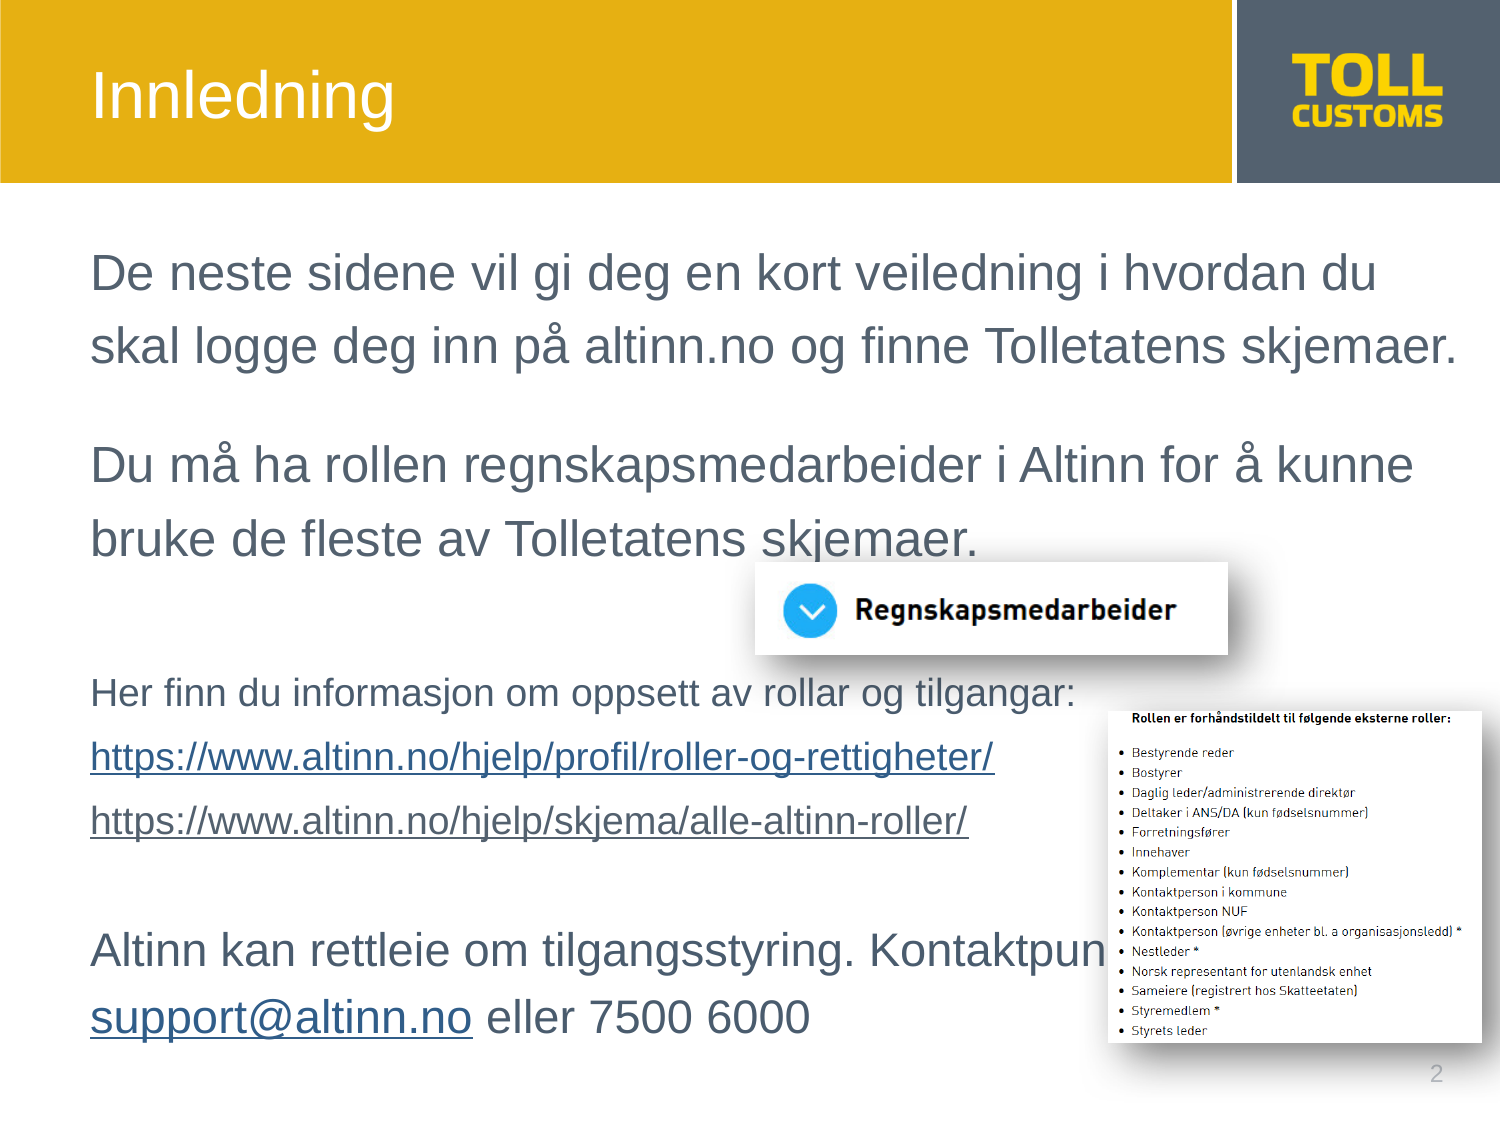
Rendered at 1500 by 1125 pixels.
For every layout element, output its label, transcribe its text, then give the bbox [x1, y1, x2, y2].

picture [1237, 0, 1500, 183]
picture [755, 562, 1229, 655]
title Innledning [75, 0, 1223, 184]
picture [1108, 711, 1483, 1043]
slide_number 2 [1108, 1073, 1459, 1103]
list De neste sidene vil gi deg en kort veiledning i hvordan du skal logge deg inn på altinn.no og finne Tolletatens skjemaer. Du må ha rollen regnskapsmedarbeider i Altinn for å kunne bruke de fleste av Tolletatens skjemaer. Her finn du informasjon om oppsett av rollar og tilgangar: https://www.altinn.no/hjelp/profil/roller-og-rettigheter/ https://www.altinn.no/hjelp/skjema/alle-altinn-roller/ Altinn kan rettleie om tilgangsstyring. Kontaktpunkt: support@altinn.no eller 7500 6000 [75, 219, 1483, 1106]
